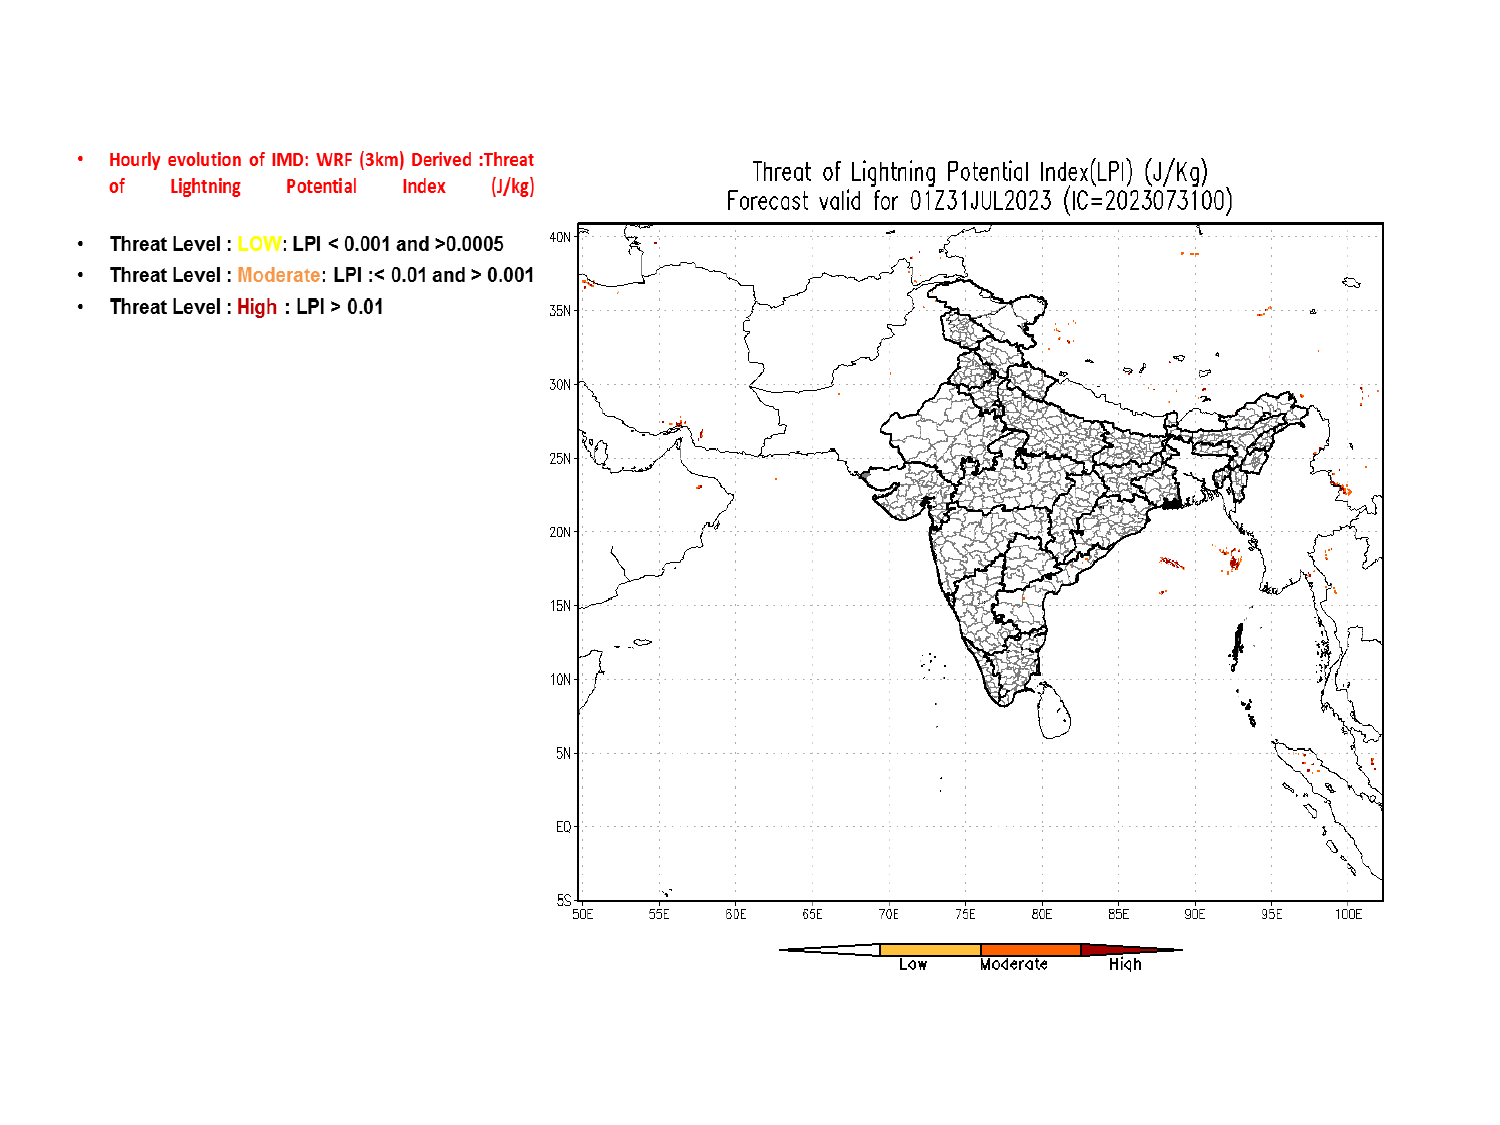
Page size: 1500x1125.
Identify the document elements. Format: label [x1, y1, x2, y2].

picture [74, 149, 1426, 976]
